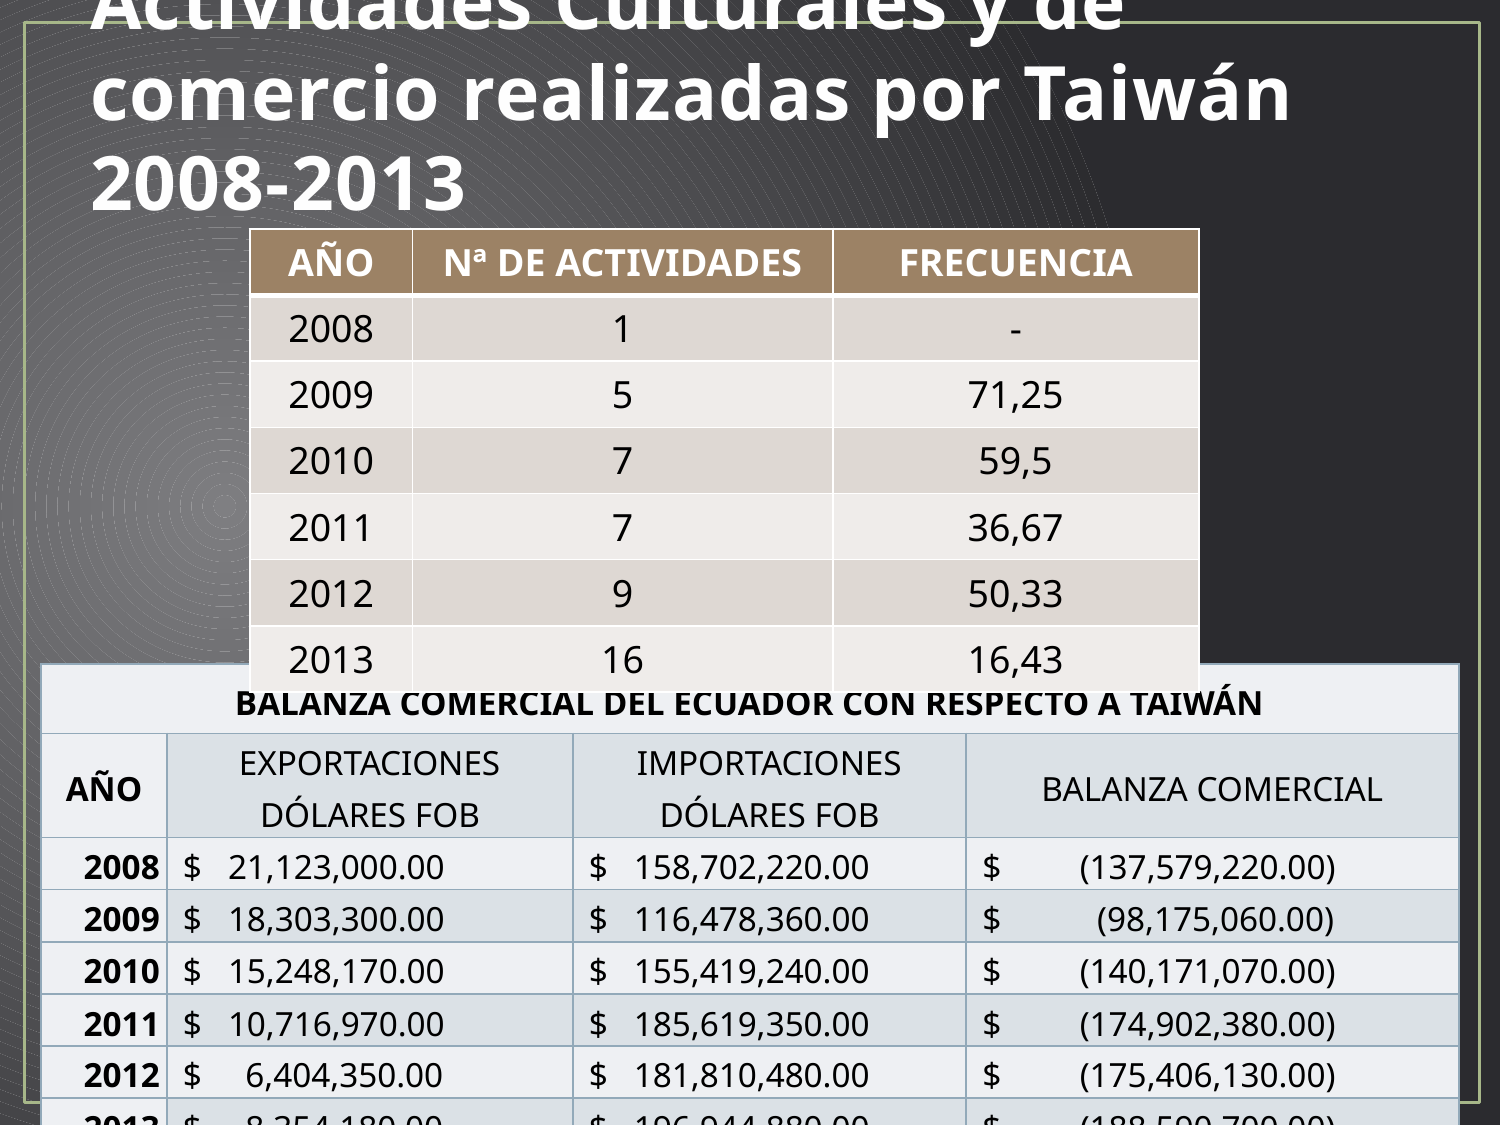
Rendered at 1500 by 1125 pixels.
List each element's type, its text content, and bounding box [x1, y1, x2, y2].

table_cell 50,33 [834, 560, 1198, 625]
table_cell $ 6,404,350.00 [168, 1047, 572, 1097]
table_cell 16,43 [834, 627, 1198, 691]
table_cell 2008 [42, 838, 166, 889]
table_cell BALANZA COMERCIAL [967, 734, 1458, 837]
table_cell 16 [413, 627, 832, 691]
table_cell $ 8,354,180.00 [168, 1099, 572, 1125]
table_cell $ 158,702,220.00 [574, 838, 965, 889]
table_cell $ (140,171,070.00) [967, 943, 1458, 993]
table_cell 5 [413, 362, 832, 427]
table_cell 2008 [251, 298, 412, 360]
table_cell 2010 [42, 943, 166, 993]
table_cell 9 [413, 560, 832, 625]
table_cell 2010 [251, 428, 412, 493]
table_header BALANZA COMERCIAL DEL ECUADOR CON RESPECTO A TAIWÁN [42, 665, 1458, 733]
table_cell $ 15,248,170.00 [168, 943, 572, 993]
table_header FRECUENCIA [834, 230, 1198, 293]
table_cell 36,67 [834, 494, 1198, 559]
table_header Nª DE ACTIVIDADES [413, 230, 832, 293]
table_cell 7 [413, 494, 832, 559]
table_cell 2011 [42, 995, 166, 1045]
table_cell 59,5 [834, 428, 1198, 493]
table_cell $ 10,716,970.00 [168, 995, 572, 1045]
table_cell 2009 [251, 362, 412, 427]
table_cell EXPORTACIONES DÓLARES FOB [168, 734, 572, 837]
table_cell $ (174,902,380.00) [967, 995, 1458, 1045]
table_cell 2012 [251, 560, 412, 625]
table_cell IMPORTACIONES DÓLARES FOB [574, 734, 965, 837]
table_cell - [834, 298, 1198, 360]
table_cell $ 181,810,480.00 [574, 1047, 965, 1097]
table_cell 1 [413, 298, 832, 360]
table_cell $ 196,944,880.00 [574, 1099, 965, 1125]
table_header AÑO [251, 230, 412, 293]
table_cell 2009 [42, 890, 166, 941]
table_cell $ 116,478,360.00 [574, 890, 965, 941]
table_cell $ (137,579,220.00) [967, 838, 1458, 889]
table_cell $ (98,175,060.00) [967, 890, 1458, 941]
table_cell $ (188,590,700.00) [967, 1099, 1458, 1125]
table_cell 7 [413, 428, 832, 493]
table_cell $ 185,619,350.00 [574, 995, 965, 1045]
table_cell $ 21,123,000.00 [168, 838, 572, 889]
table_cell $ 155,419,240.00 [574, 943, 965, 993]
table_cell 2011 [251, 494, 412, 559]
table_cell 2013 [251, 627, 412, 691]
table_cell 2012 [42, 1047, 166, 1097]
table_cell $ (175,406,130.00) [967, 1047, 1458, 1097]
table_cell AÑO [42, 734, 166, 837]
table_cell 71,25 [834, 362, 1198, 427]
title Actividades Culturales y de comercio realizadas por Taiwán 2008-2013 [75, 45, 1425, 233]
table_cell 2013 [42, 1099, 166, 1125]
table_cell $ 18,303,300.00 [168, 890, 572, 941]
